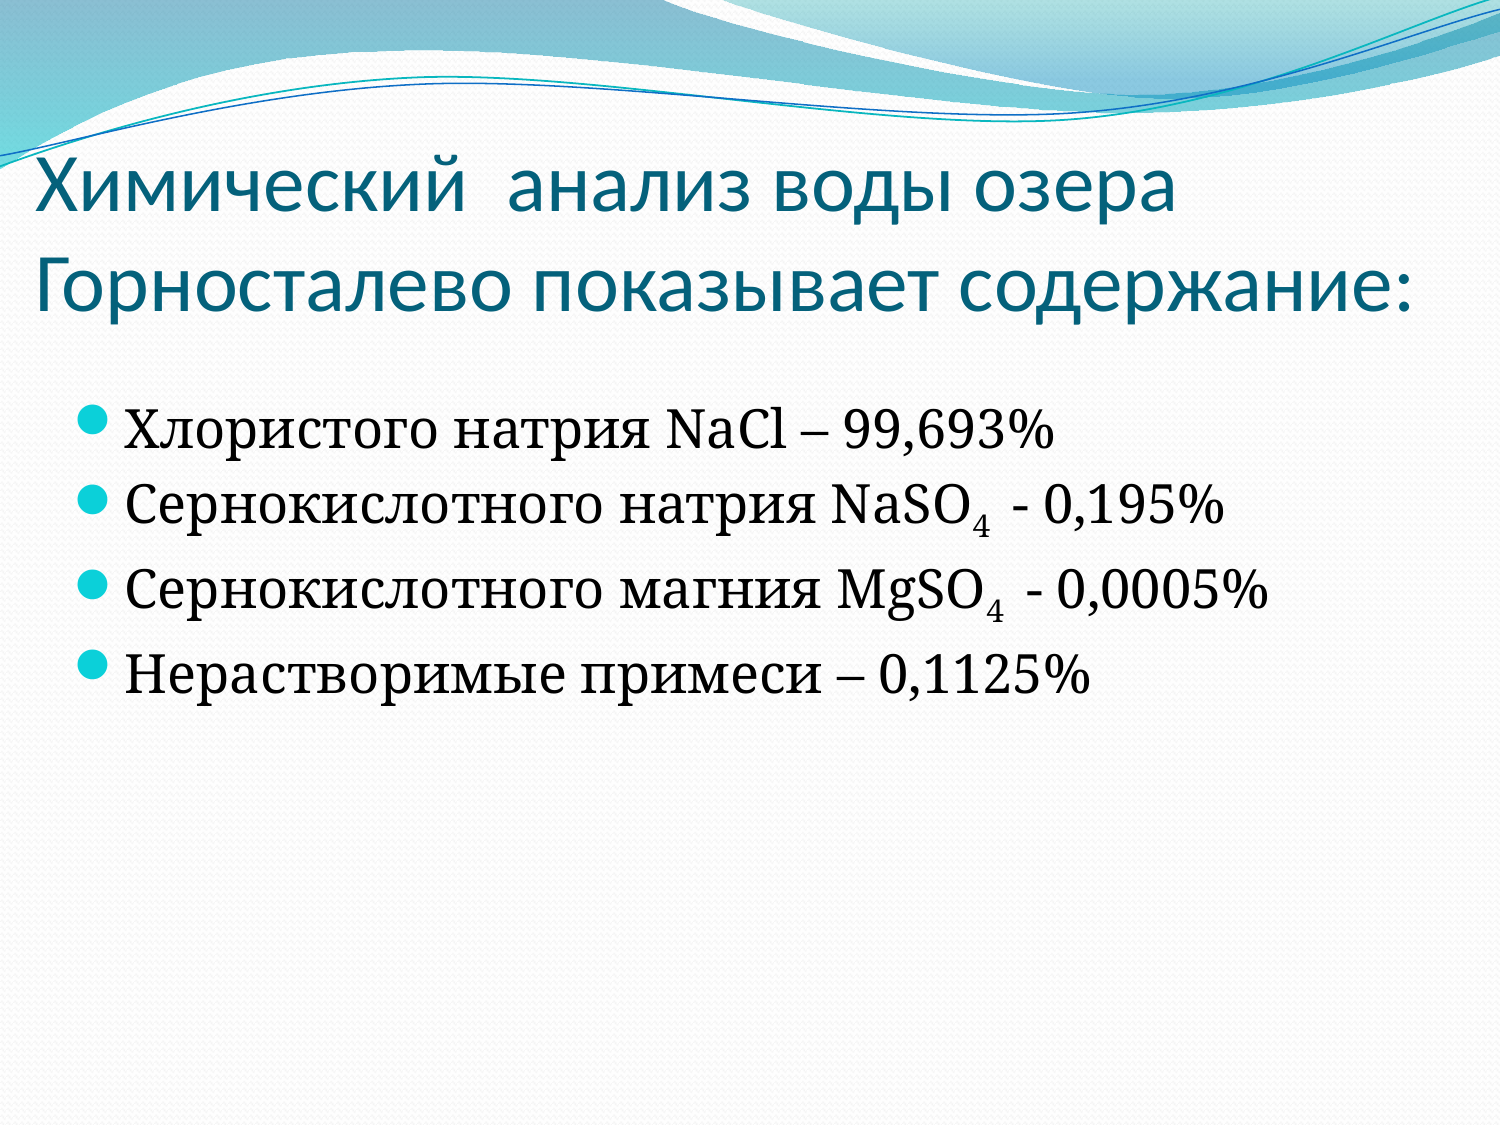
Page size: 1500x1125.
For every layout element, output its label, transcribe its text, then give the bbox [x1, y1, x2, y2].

list Хлористого натрия NaCl – 99,693% Сернокислотного натрия NaSO4 - 0,195% Сернокислотного магния MgSO4 - 0,0005% Нерастворимые примеси – 0,1125% [58, 386, 1500, 1125]
title Химический анализ воды озера Горносталево показывает содержание: [35, 0, 1454, 329]
